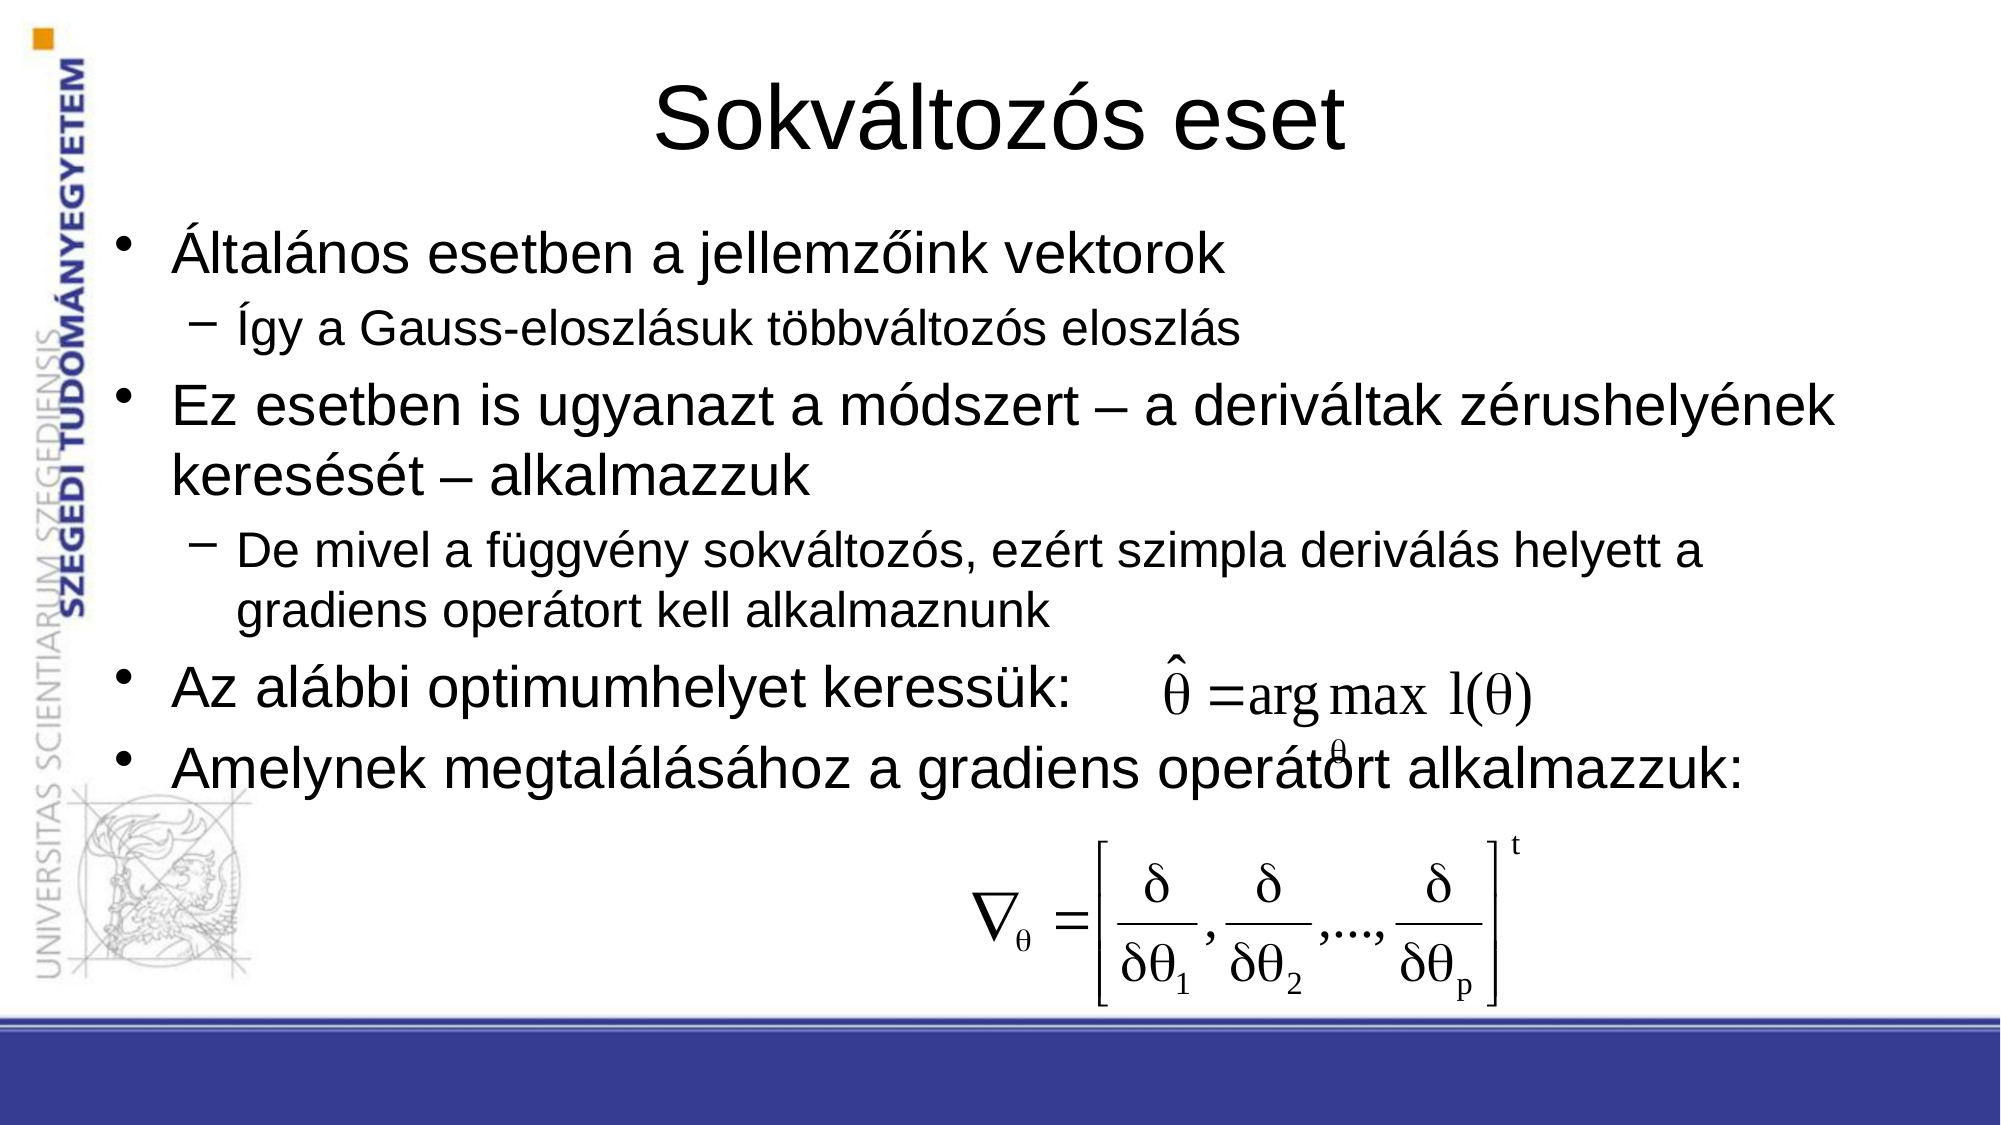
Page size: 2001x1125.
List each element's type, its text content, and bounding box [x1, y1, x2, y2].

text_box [1154, 642, 1546, 777]
picture [0, 0, 2001, 1125]
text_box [990, 544, 1010, 581]
text_box Általános esetben a jellemzőink vektorok Így a Gauss-eloszlásuk többváltozós eloszlás Ez esetben is ugyanazt a módszert – a deriváltak zérushelyének keresését – alkalmazzuk De mivel a függvény sokváltozós, ezért szimpla deriválás helyett a gradiens operátort kell alkalmaznunk Az alábbi optimumhelyet keressük: Amelynek megtalálásához a gradiens operátort alkalmazzuk: [99, 208, 1886, 951]
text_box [965, 817, 1531, 1017]
title Sokváltozós eset [99, 19, 1900, 207]
